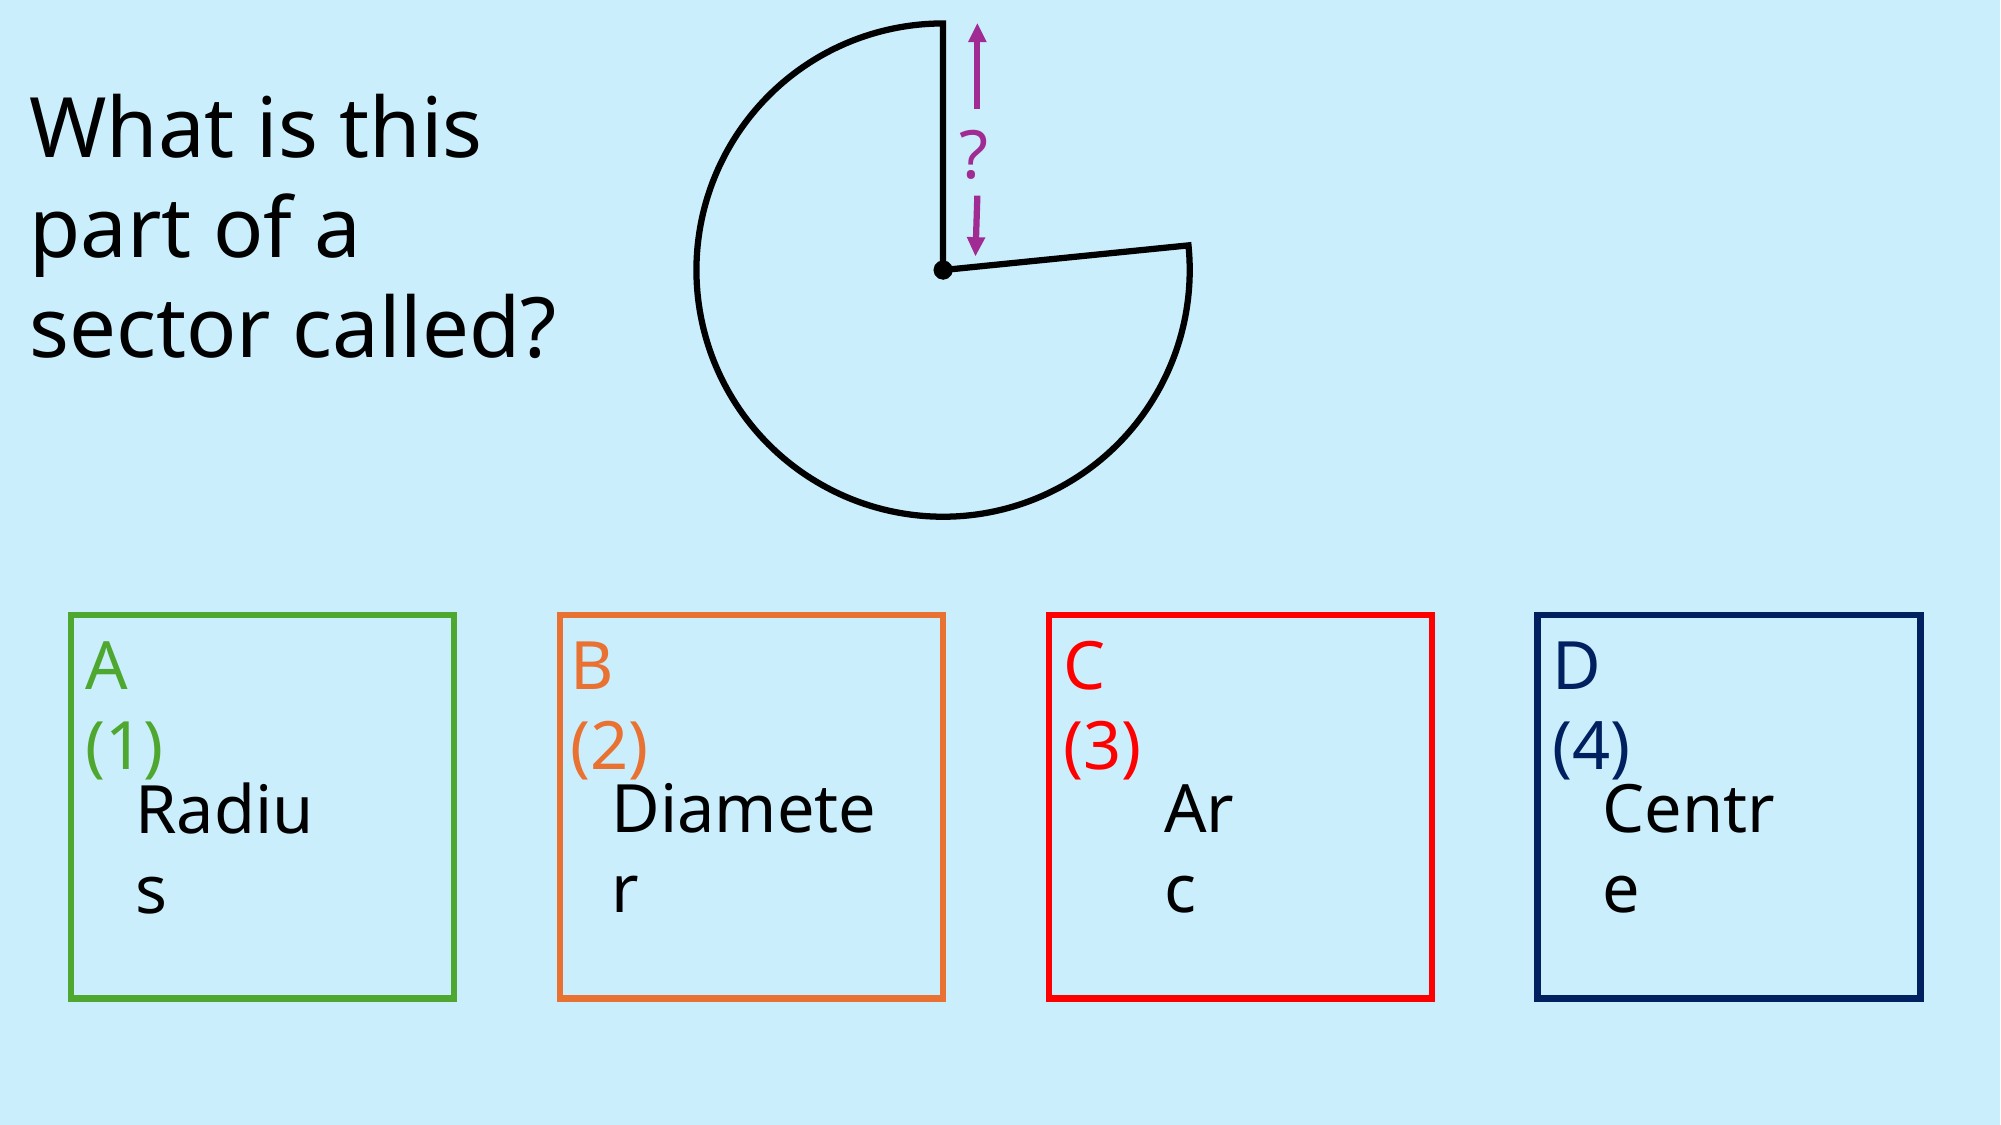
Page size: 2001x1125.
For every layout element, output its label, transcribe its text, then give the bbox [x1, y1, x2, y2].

text_box What is this part of a sector called? [14, 66, 597, 382]
text_box [694, 21, 1192, 519]
text_box [933, 260, 953, 280]
text_box B (2) [555, 615, 721, 790]
text_box ? [945, 104, 1025, 200]
text_box Centre [1587, 758, 1819, 934]
text_box [558, 614, 945, 1000]
text_box C (3) [1048, 615, 1215, 790]
text_box A (1) [71, 615, 237, 790]
text_box Radius [120, 759, 353, 935]
text_box Arc [1149, 758, 1280, 934]
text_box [974, 195, 978, 257]
text_box [1536, 614, 1922, 1000]
text_box [1047, 614, 1433, 1000]
text_box [70, 614, 456, 1000]
text_box Diameter [596, 758, 907, 934]
text_box D (4) [1537, 615, 1703, 790]
